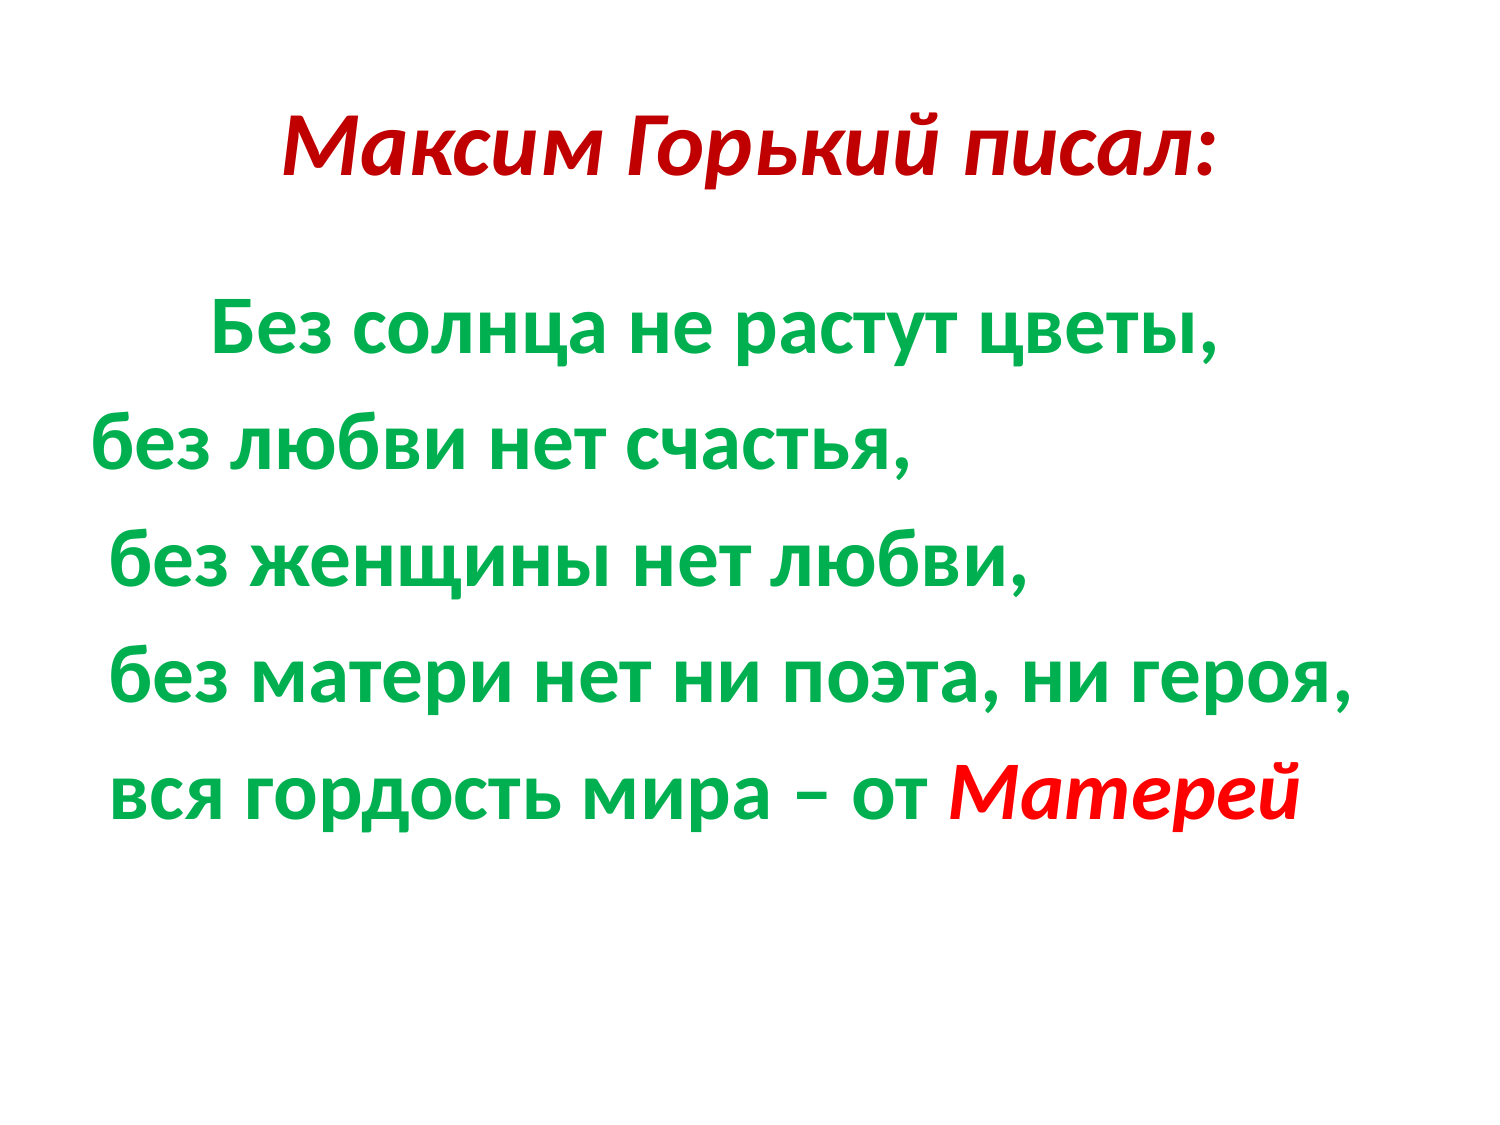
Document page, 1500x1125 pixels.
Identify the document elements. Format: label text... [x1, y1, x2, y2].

list Без солнца не растут цветы, без любви нет счастья, без женщины нет любви, без матери нет ни поэта, ни героя, вся гордость мира – от Матерей [75, 262, 1425, 1005]
title Максим Горький писал: [75, 45, 1425, 233]
